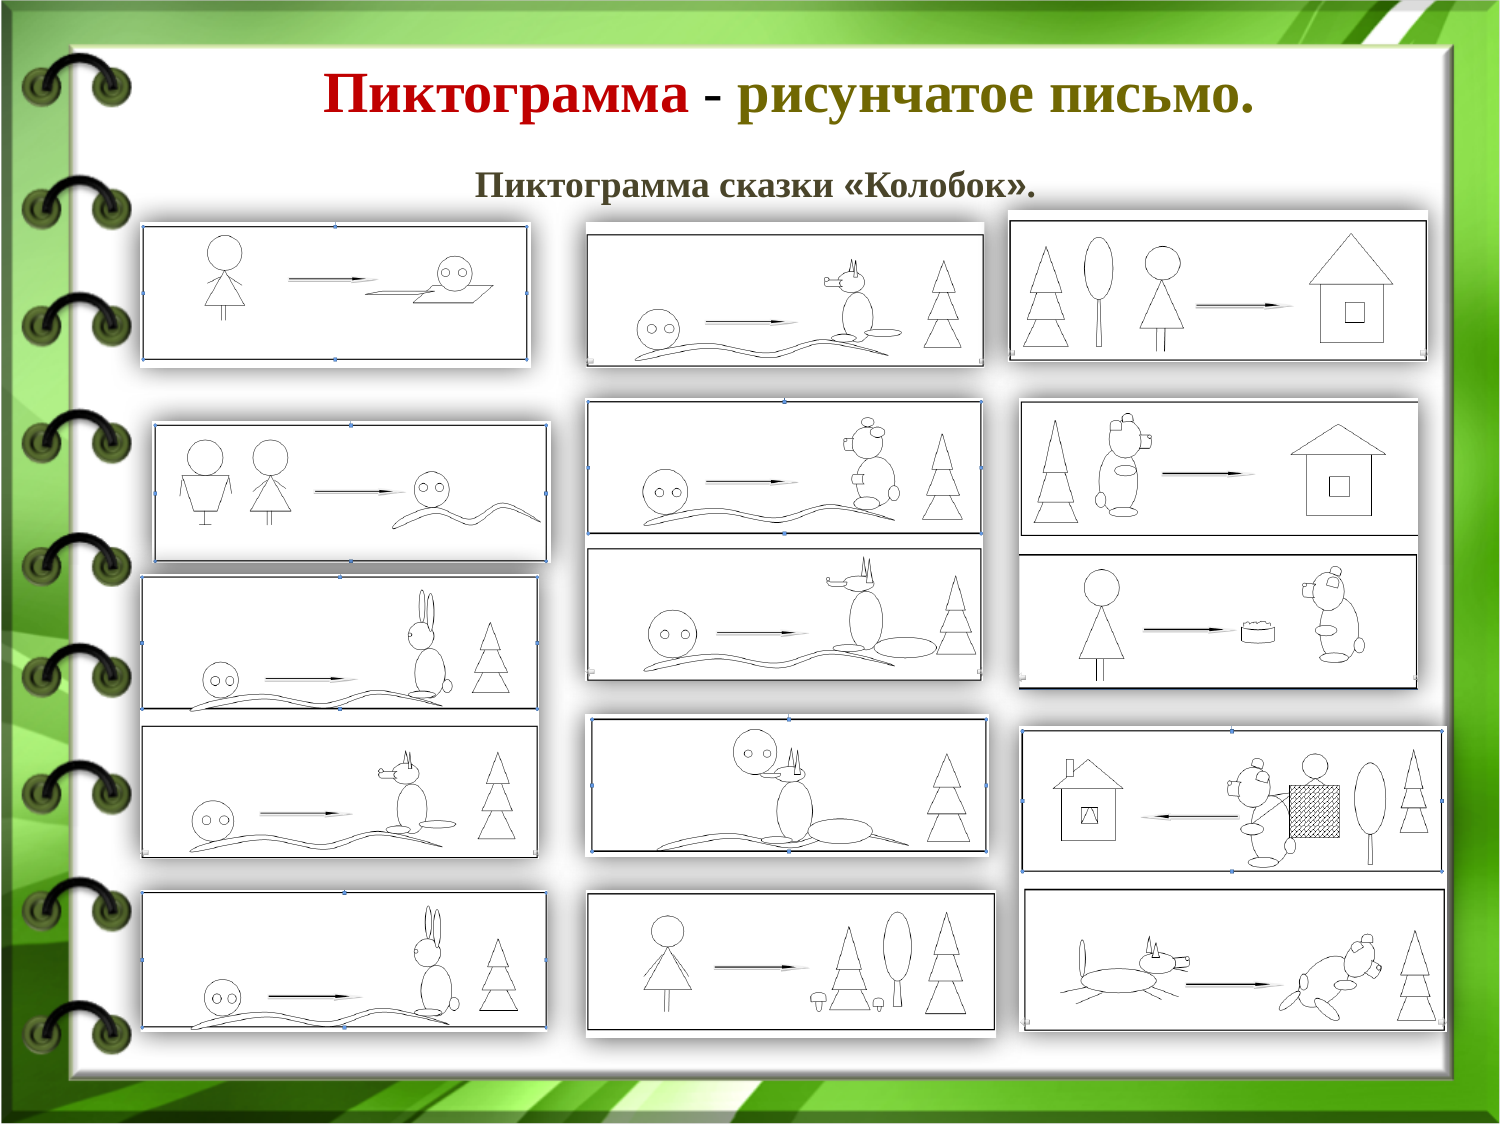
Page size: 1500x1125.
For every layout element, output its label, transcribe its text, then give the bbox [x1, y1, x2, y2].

picture [0, 0, 1500, 1125]
title [82, 58, 1432, 200]
text_box Пиктограмма - рисунчатое письмо. [164, 46, 1430, 132]
text_box Пиктограмма сказки «Колобок». [460, 152, 1052, 213]
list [140, 222, 532, 368]
